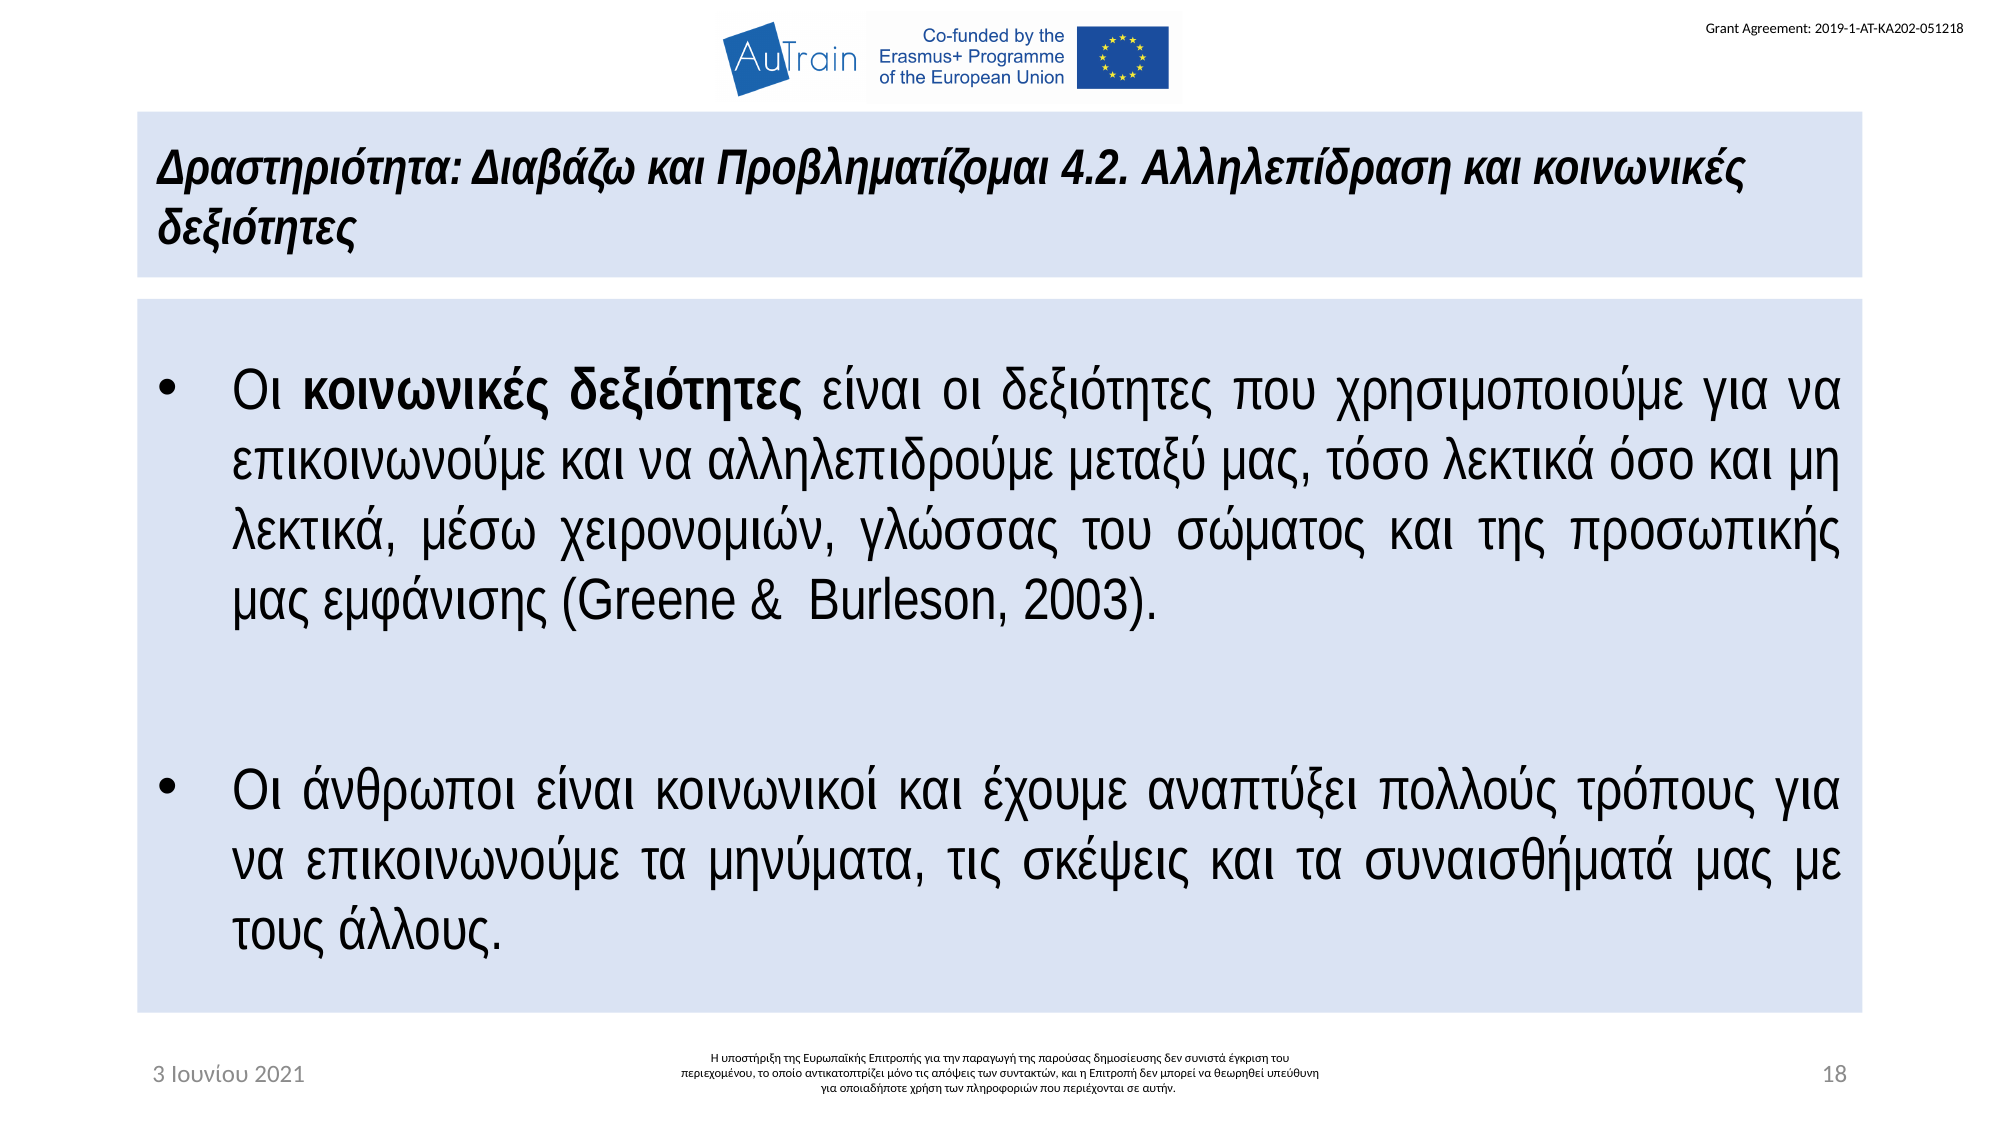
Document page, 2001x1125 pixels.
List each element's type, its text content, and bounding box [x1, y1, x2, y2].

slide_number 18 [1412, 1042, 1863, 1103]
footer Η υποστήριξη της Ευρωπαϊκής Επιτροπής για την παραγωγή της παρούσας δημοσίευσης δεν συνιστά έγκριση του περιεχομένου, το οποίο αντικατοπτρίζει μόνο τις απόψεις των συντακτών, και η Επιτροπή δεν μπορεί να θεωρηθεί υπεύθυνη για οποιαδήποτε χρήση των πληροφοριών που περιέχονται σε αυτήν. [662, 1042, 1338, 1103]
slide_number 3 Ιουνίου 2021 [137, 1042, 588, 1103]
text_box Δραστηριότητα: Διαβάζω και Προβληματίζομαι 4.2. Αλληλεπίδραση και κοινωνικές δεξιότητες [137, 111, 1863, 278]
text_box Οι κοινωνικές δεξιότητες είναι οι δεξιότητες που χρησιμοποιούμε για να επικοινωνούμε και να αλληλεπιδρούμε μεταξύ μας, τόσο λεκτικά όσο και μη λεκτικά, μέσω χειρονομιών, γλώσσας του σώματος και της προσωπικής μας εμφάνισης (Greene & Burleson, 2003). Οι άνθρωποι είναι κοινωνικοί και έχουμε αναπτύξει πολλούς τρόπους για να επικοινωνούμε τα μηνύματα, τις σκέψεις και τα συναισθήματά μας με τους άλλους. [137, 298, 1863, 1013]
picture [715, 11, 1183, 104]
